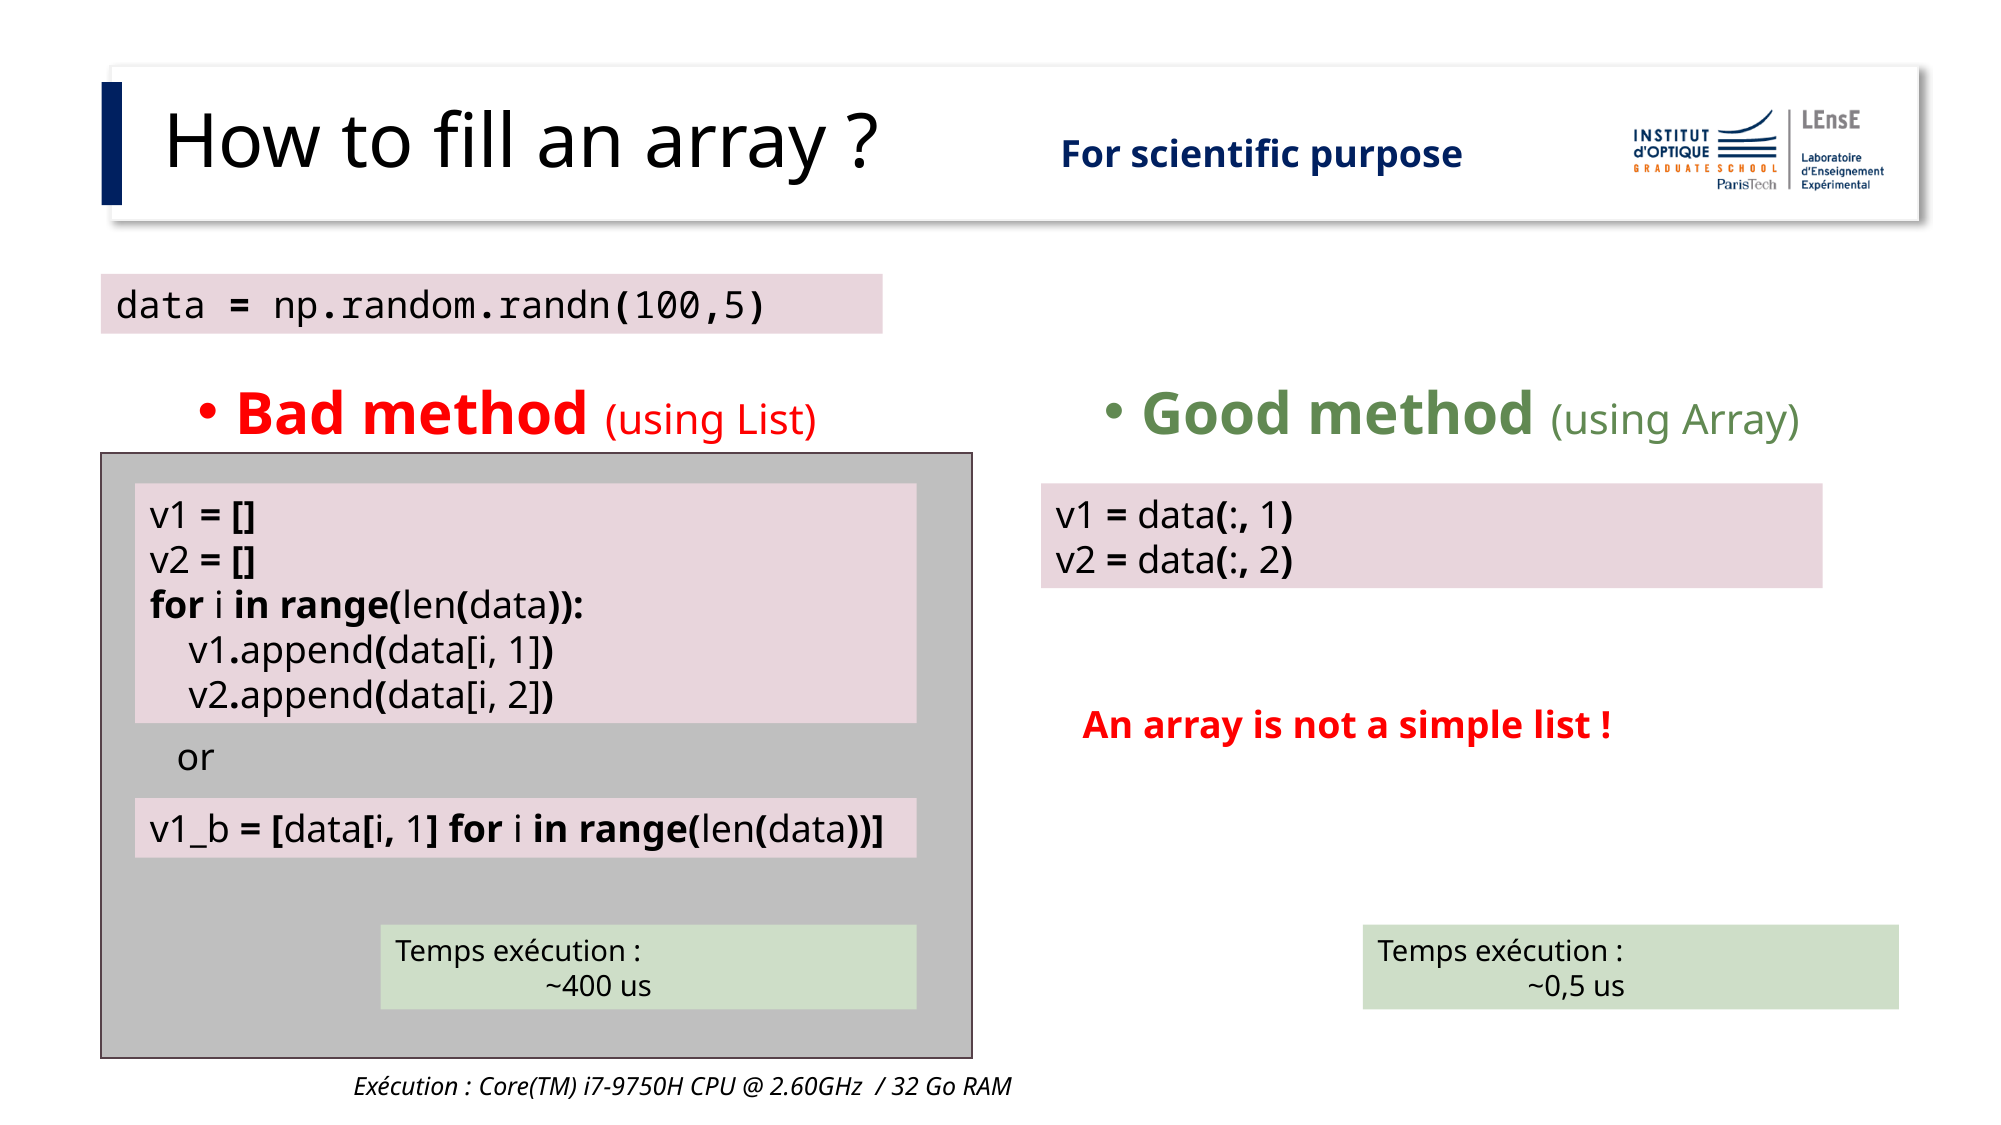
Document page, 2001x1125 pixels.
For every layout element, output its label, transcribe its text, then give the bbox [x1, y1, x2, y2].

text_box or [161, 725, 305, 786]
text_box v1 = [] v2 = [] for i in range(len(data)): v1.append(data[i, 1]) v2.append(data[i, 2]) [135, 483, 917, 724]
text_box data = np.random.randn(100,5) [100, 273, 883, 334]
text_box Temps exécution : ~400 us [380, 924, 917, 1010]
text_box v1 = data(:, 1) v2 = data(:, 2) [1041, 483, 1823, 589]
picture [1608, 83, 1909, 207]
text_box How to fill an array ? [148, 95, 1621, 211]
text_box Good method (using Array) [1088, 361, 1899, 886]
text_box [100, 452, 973, 1059]
text_box [101, 81, 123, 206]
text_box For scientific purpose [1045, 122, 1537, 183]
text_box v1_b = [data[i, 1] for i in range(len(data))] [135, 798, 917, 858]
text_box [109, 65, 1919, 221]
text_box Bad method (using List) [182, 361, 993, 886]
text_box Temps exécution : ~0,5 us [1362, 924, 1899, 1010]
text_box An array is not a simple list ! [1067, 693, 1695, 754]
text_box Exécution : Core(TM) i7-9750H CPU @ 2.60GHz / 32 Go RAM [338, 1063, 1662, 1109]
